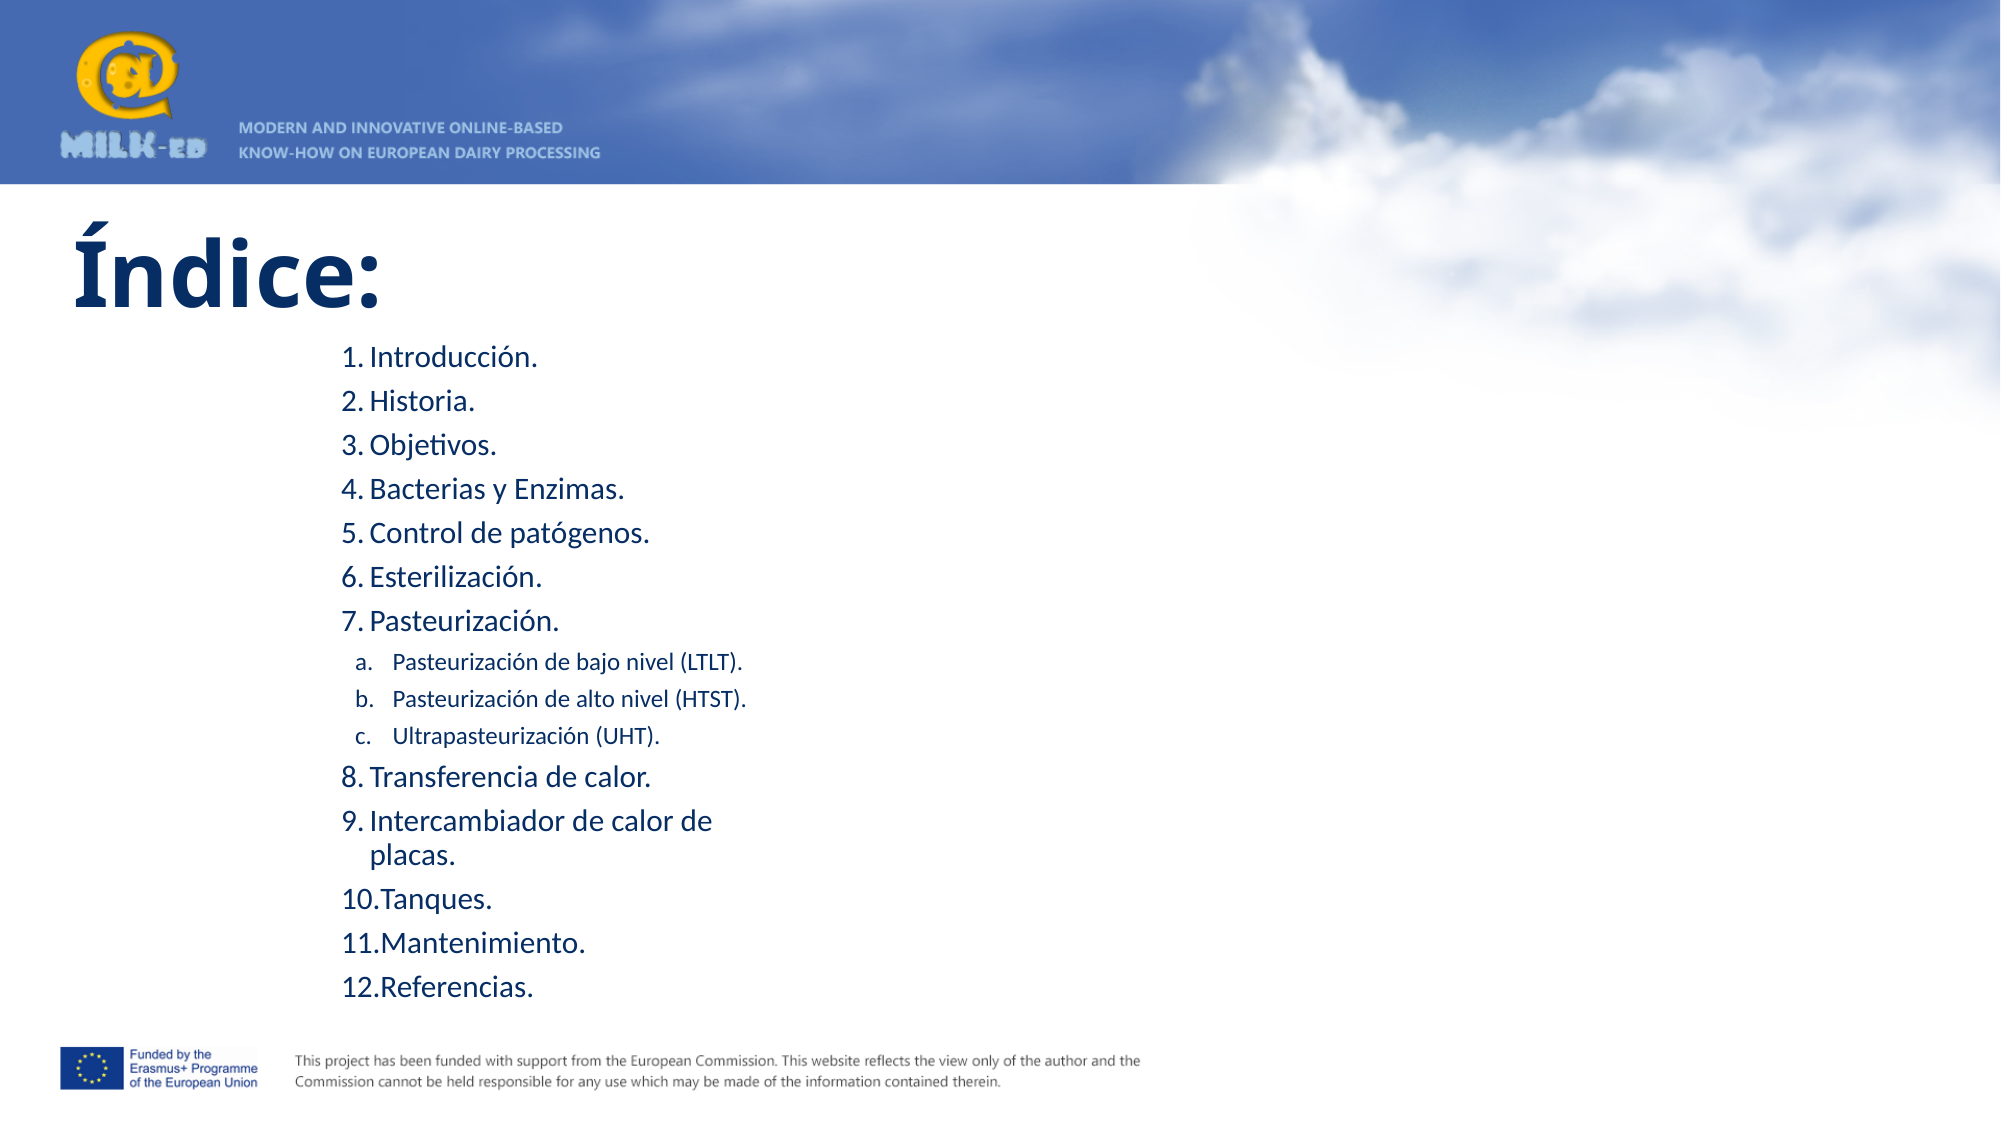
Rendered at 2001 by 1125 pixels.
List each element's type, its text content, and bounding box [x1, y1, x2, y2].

title Índice: [58, 168, 1960, 387]
text_box Introducción. Historia. Objetivos. Bacterias y Enzimas. Control de patógenos. Esterilización. Pasteurización. Pasteurización de bajo nivel (LTLT). Pasteurización de alto nivel (HTST). Ultrapasteurización (UHT). Transferencia de calor. Intercambiador de calor de placas. Tanques. Mantenimiento. Referencias. [281, 333, 1719, 1027]
picture [0, 0, 2001, 1125]
